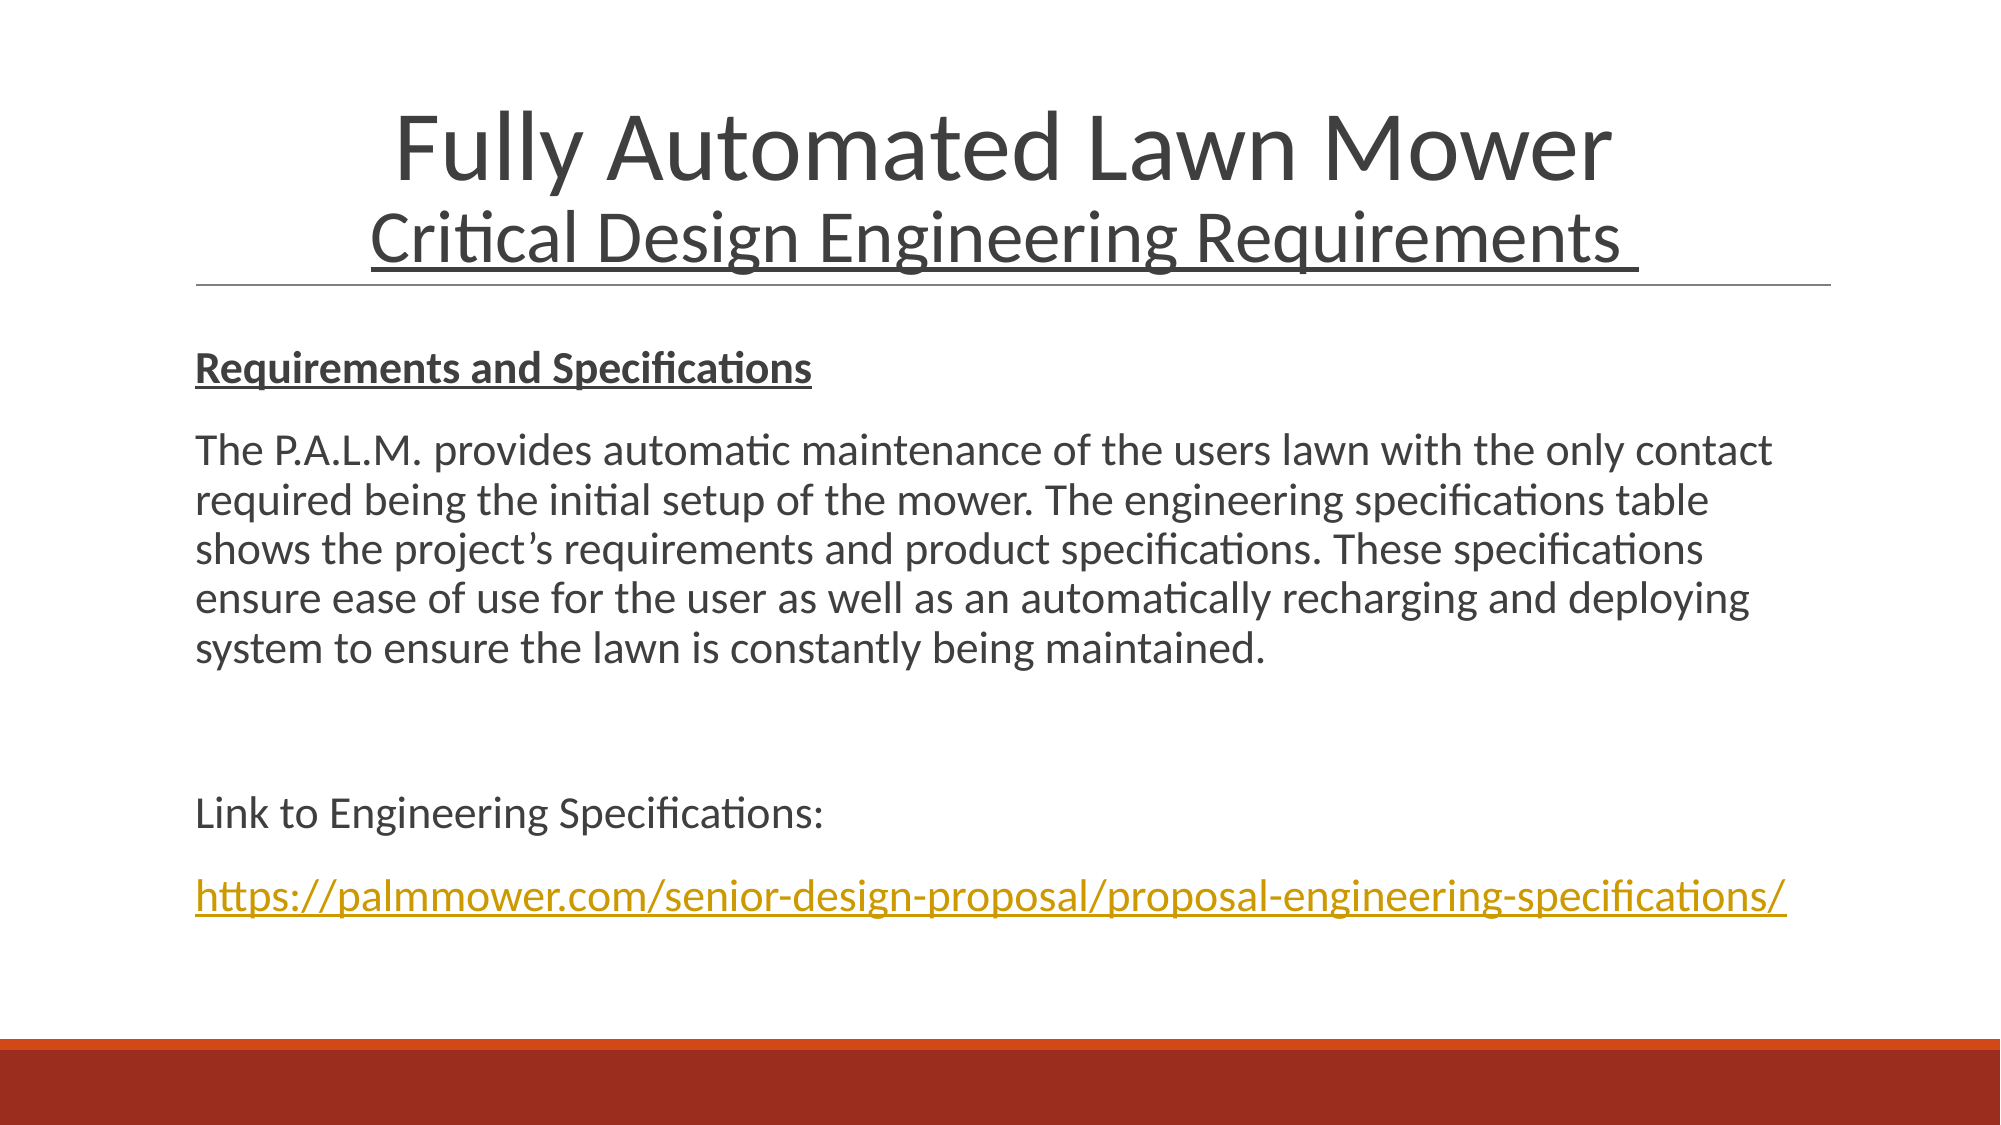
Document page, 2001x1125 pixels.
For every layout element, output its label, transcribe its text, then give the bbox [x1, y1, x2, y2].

list Requirements and Specifications The P.A.L.M. provides automatic maintenance of the users lawn with the only contact required being the initial setup of the mower. The engineering specifications table shows the project’s requirements and product specifications. These specifications ensure ease of use for the user as well as an automatically recharging and deploying system to ensure the lawn is constantly being maintained. Link to Engineering Specifications: https://palmmower.com/senior-design-proposal/proposal-engineering-specifications/ [180, 302, 1830, 963]
title Fully Automated Lawn Mower Critical Design Engineering Requirements [180, 47, 1830, 285]
